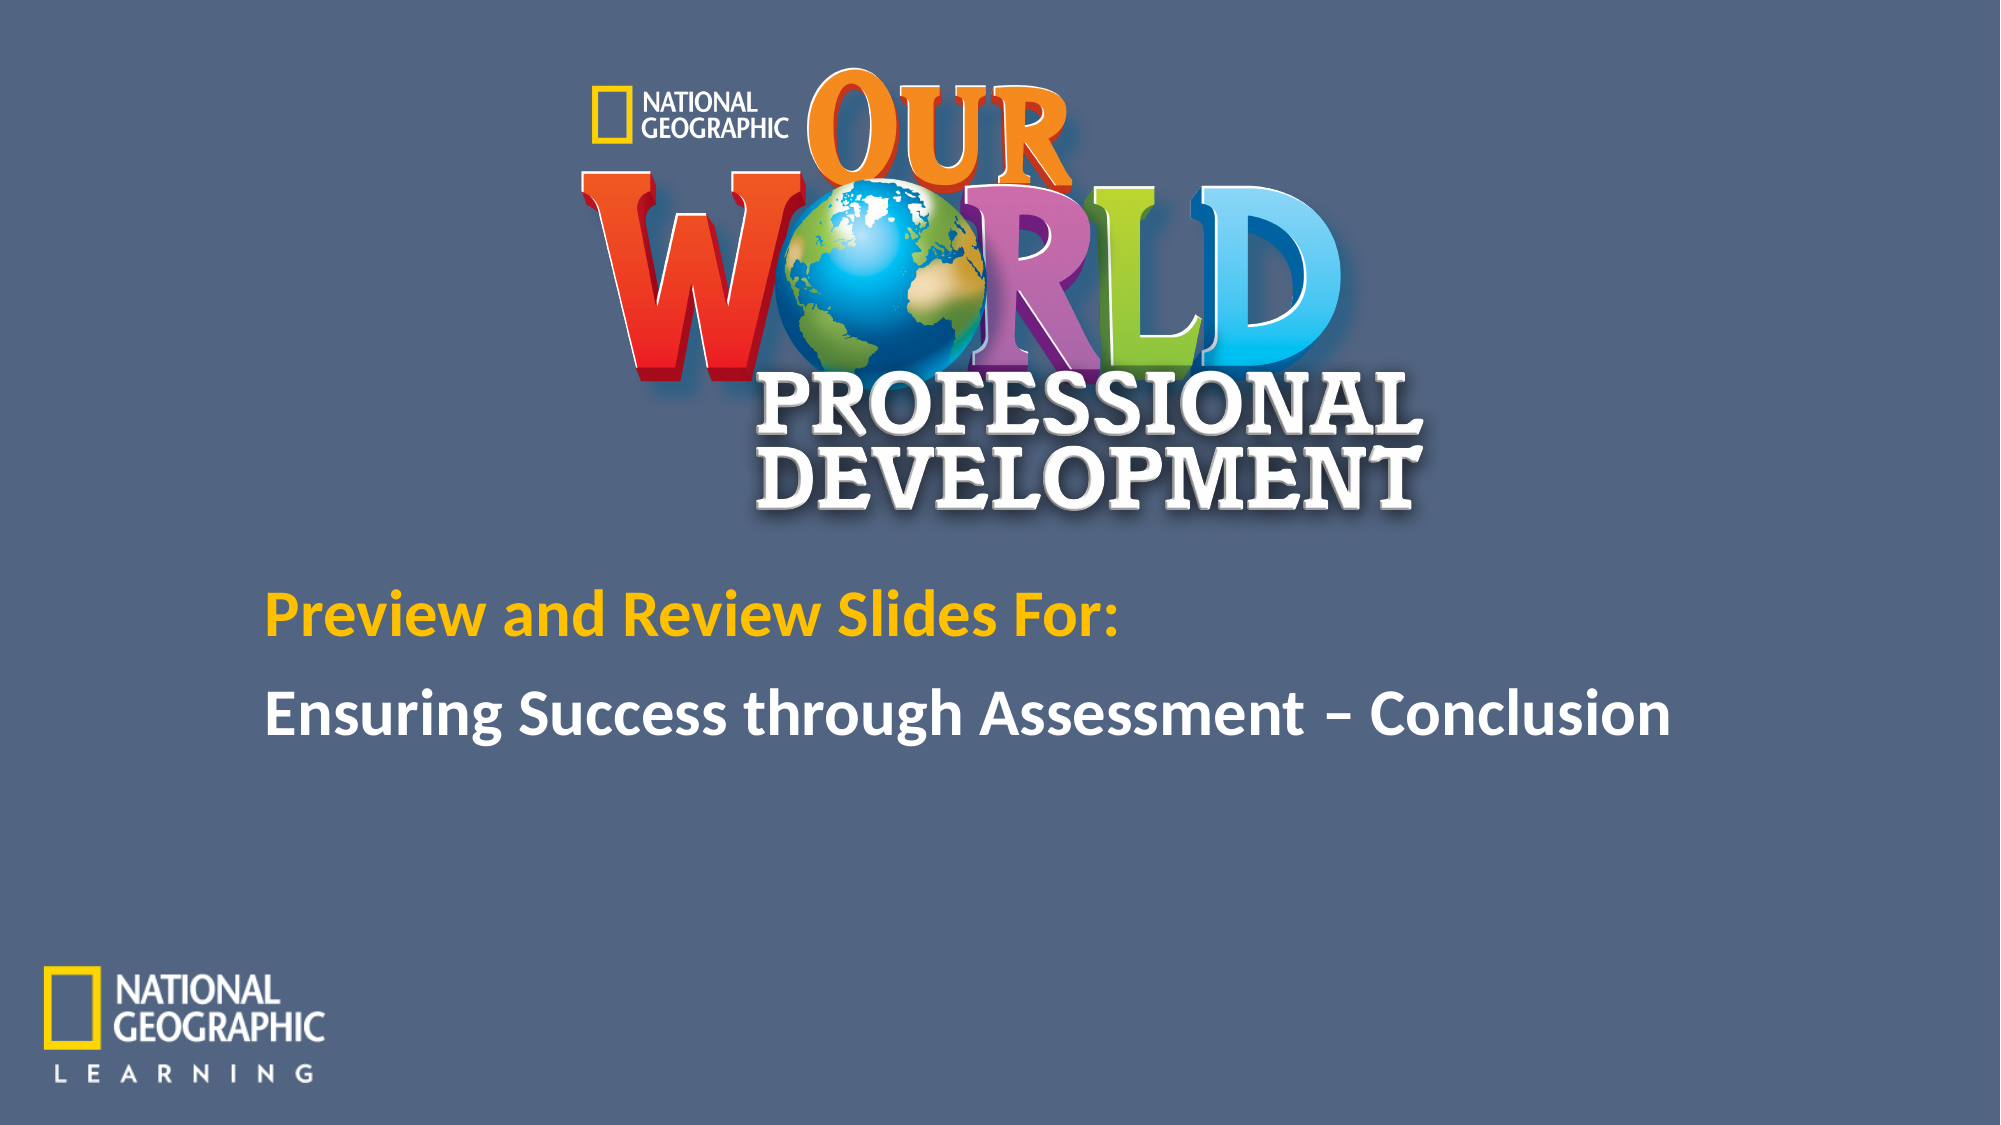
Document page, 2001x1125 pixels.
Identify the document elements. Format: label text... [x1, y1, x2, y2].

picture [533, 0, 1467, 638]
picture [43, 966, 325, 1083]
subtitle Ensuring Success through Assessment – Conclusion [249, 661, 1750, 761]
